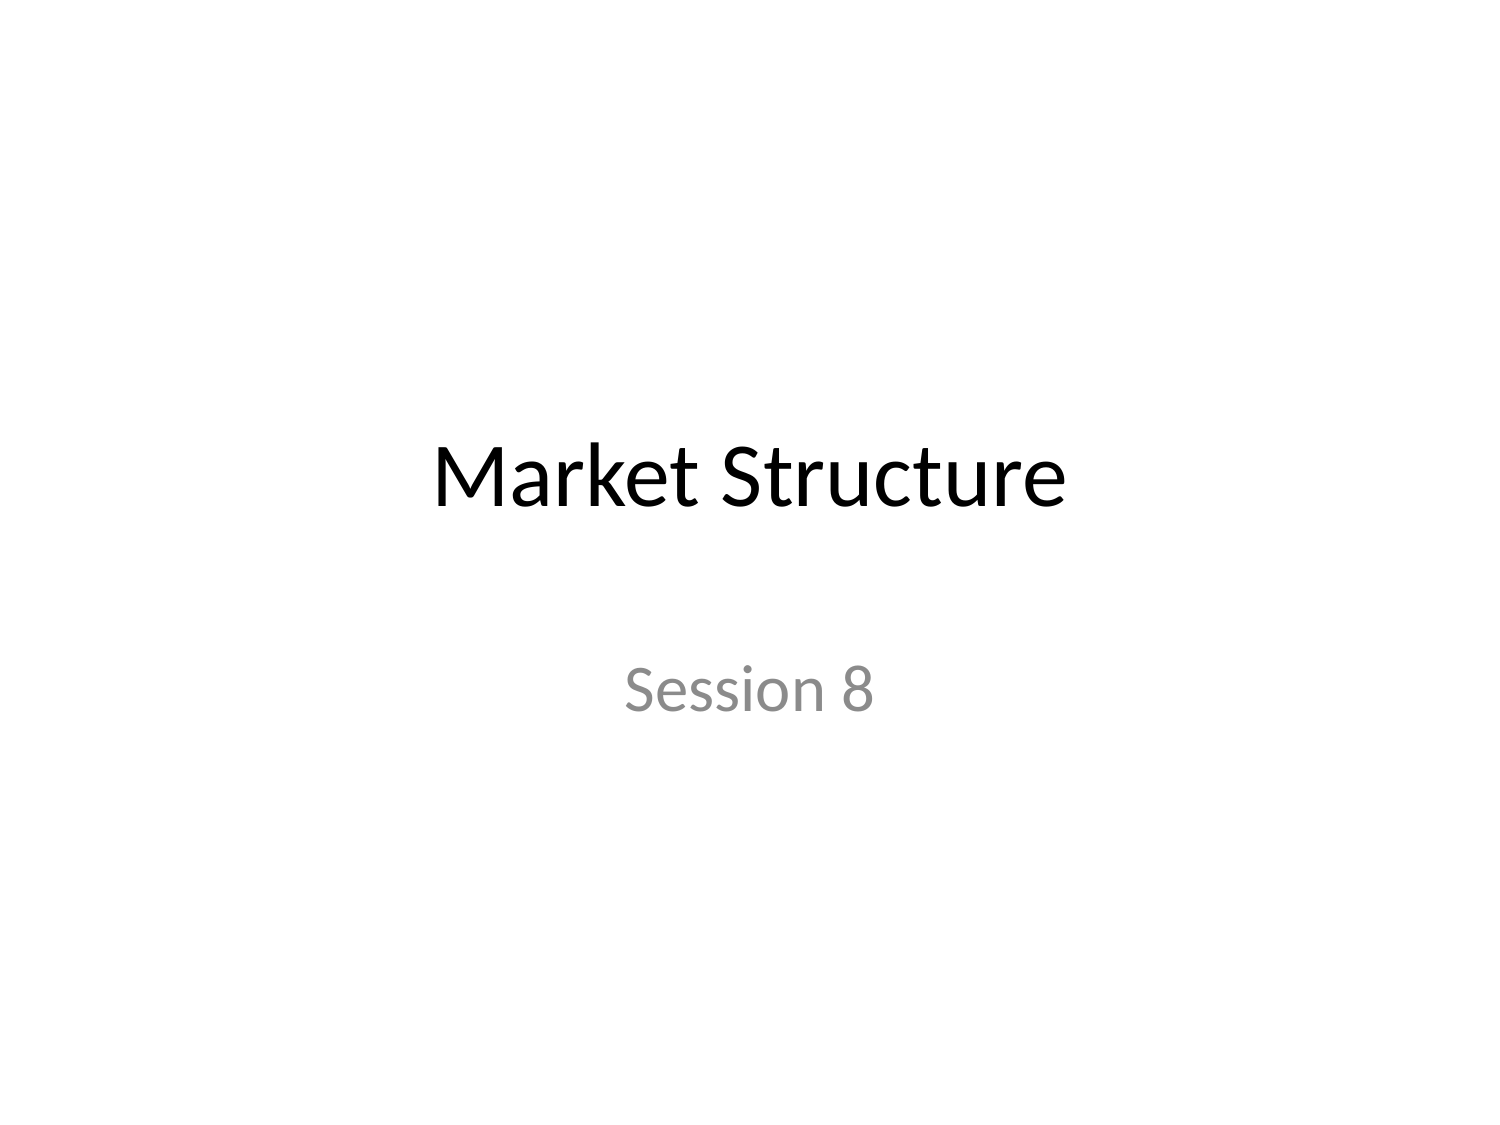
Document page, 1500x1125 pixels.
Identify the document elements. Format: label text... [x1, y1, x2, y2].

title Market Structure [112, 349, 1388, 591]
subtitle Session 8 [225, 637, 1275, 925]
